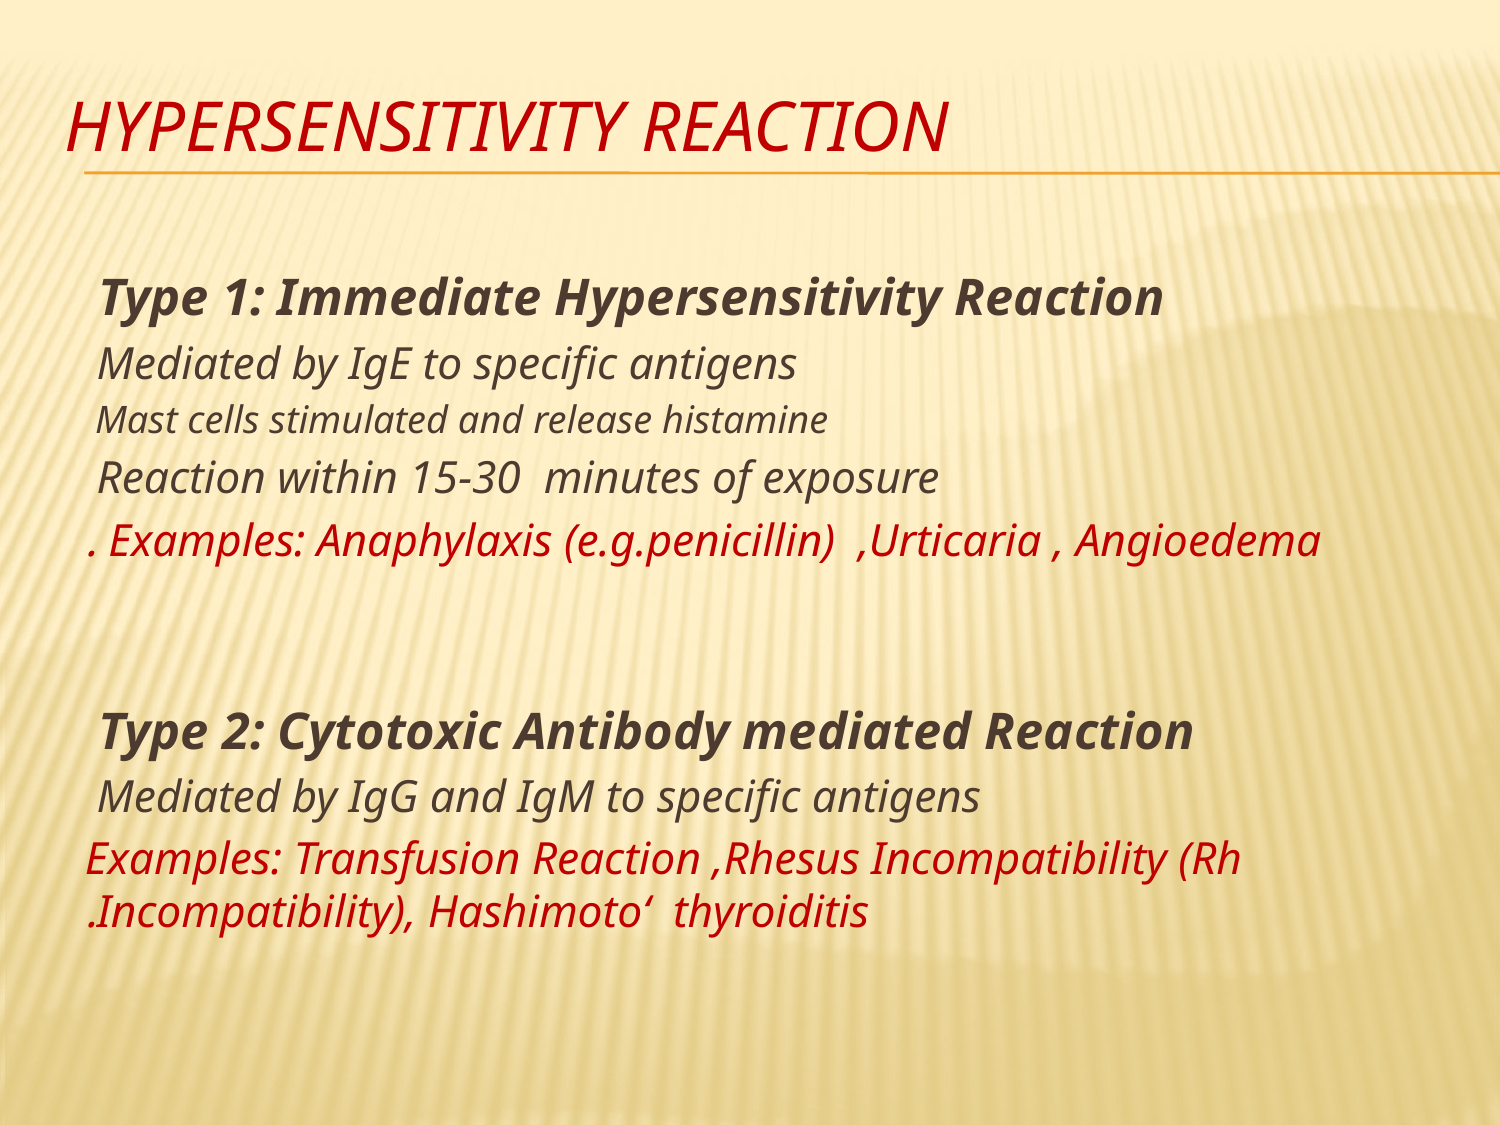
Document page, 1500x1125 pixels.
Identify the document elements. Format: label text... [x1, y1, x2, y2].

list Type 1: Immediate Hypersensitivity Reaction Mediated by IgE to specific antigens Mast cells stimulated and release histamine Reaction within 15-30 minutes of exposure Examples: Anaphylaxis (e.g.penicillin) ,Urticaria , Angioedema . Type 2: Cytotoxic Antibody mediated Reaction Mediated by IgG and IgM to specific antigens Examples: Transfusion Reaction ,Rhesus Incompatibility (Rh Incompatibility), Hashimoto‘ thyroiditis. [70, 257, 1421, 1001]
title Hypersensitivity Reaction [50, 75, 1475, 173]
